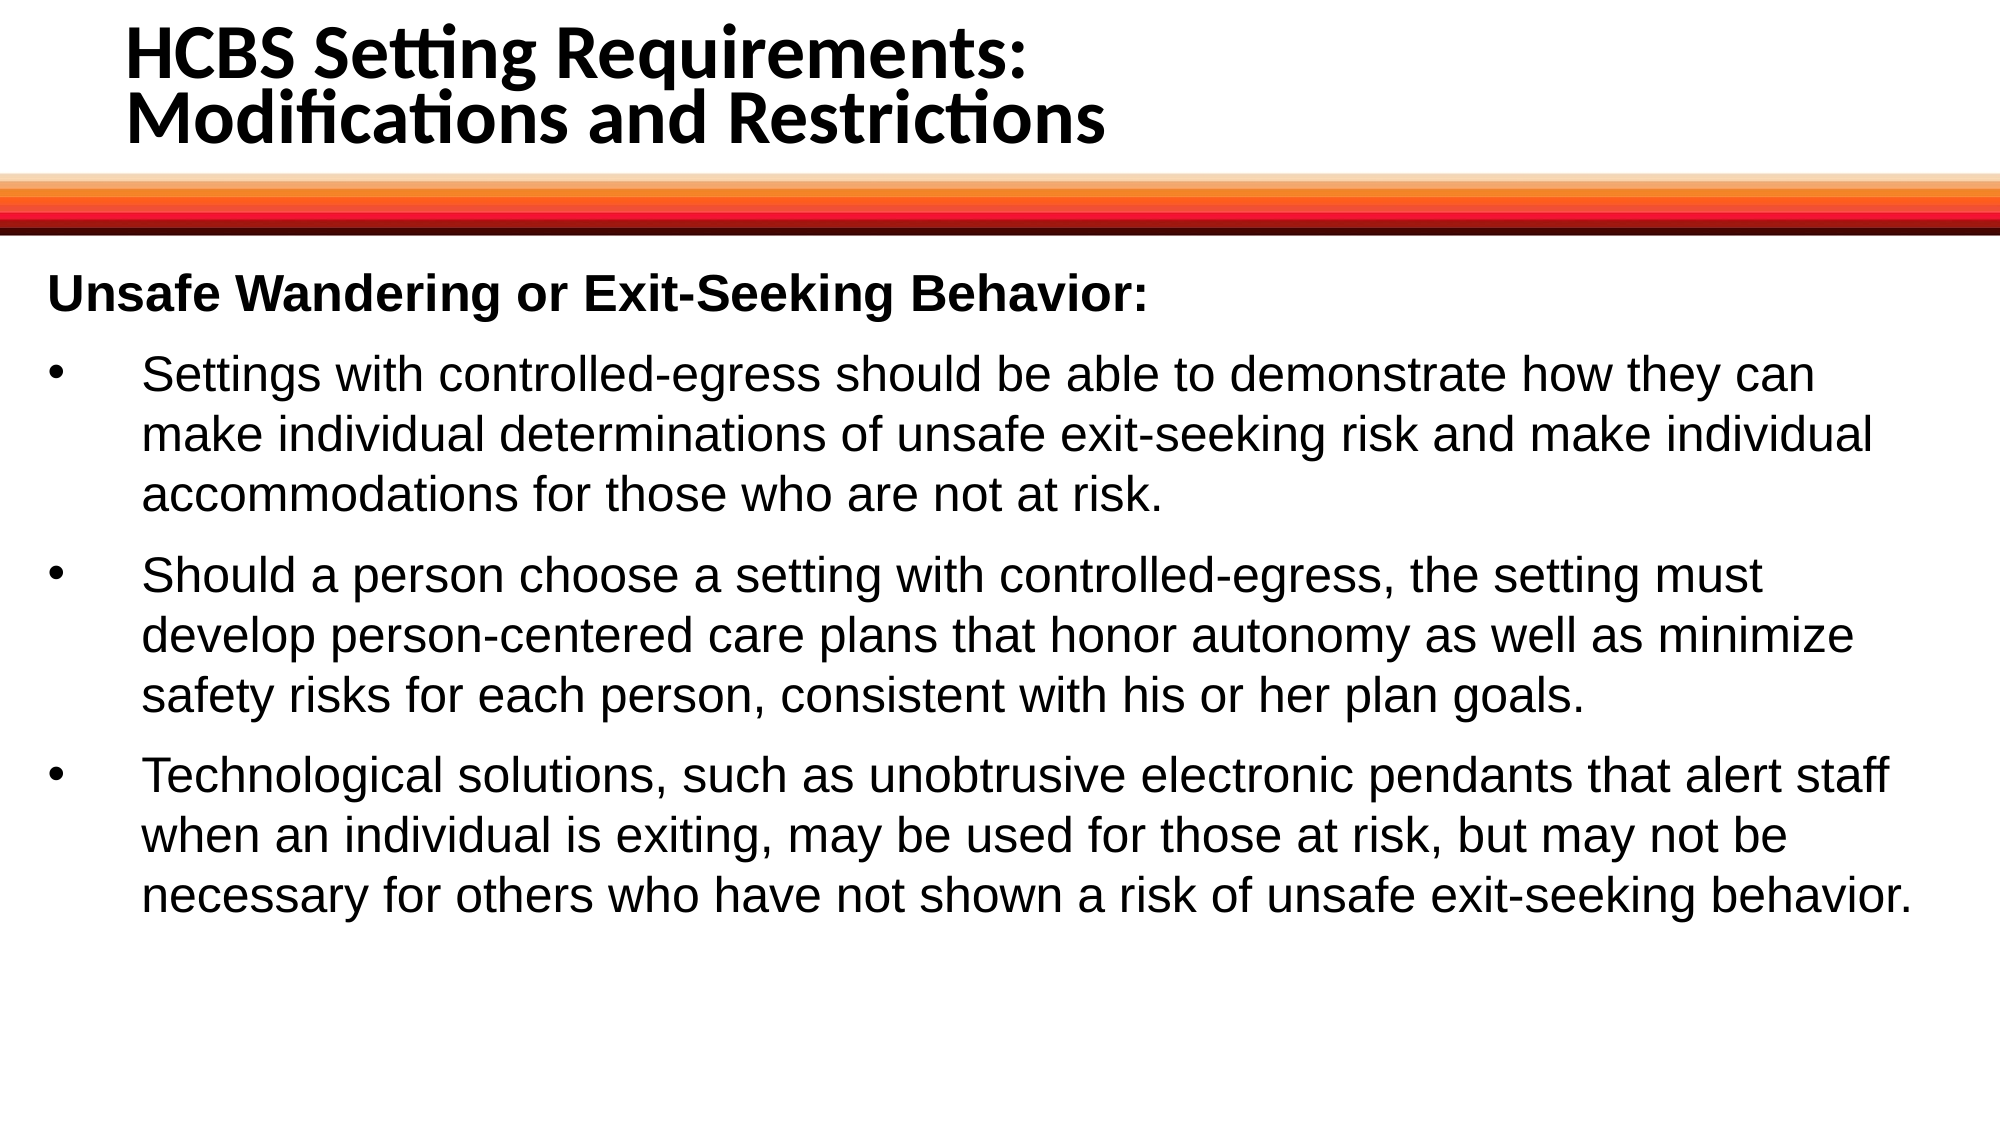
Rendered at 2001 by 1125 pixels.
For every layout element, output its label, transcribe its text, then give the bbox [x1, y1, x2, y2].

picture [0, 159, 2000, 249]
text_box Unsafe Wandering or Exit-Seeking Behavior: Settings with controlled-egress should be able to demonstrate how they can make individual determinations of unsafe exit-seeking risk and make individual accommodations for those who are not at risk. Should a person choose a setting with controlled-egress, the setting must develop person-centered care plans that honor autonomy as well as minimize safety risks for each person, consistent with his or her plan goals. Technological solutions, such as unobtrusive electronic pendants that alert staff when an individual is exiting, may be used for those at risk, but may not be necessary for others who have not shown a risk of unsafe exit-seeking behavior. [32, 269, 1957, 1091]
text_box HCBS Setting Requirements: Modifications and Restrictions [110, 8, 1438, 159]
